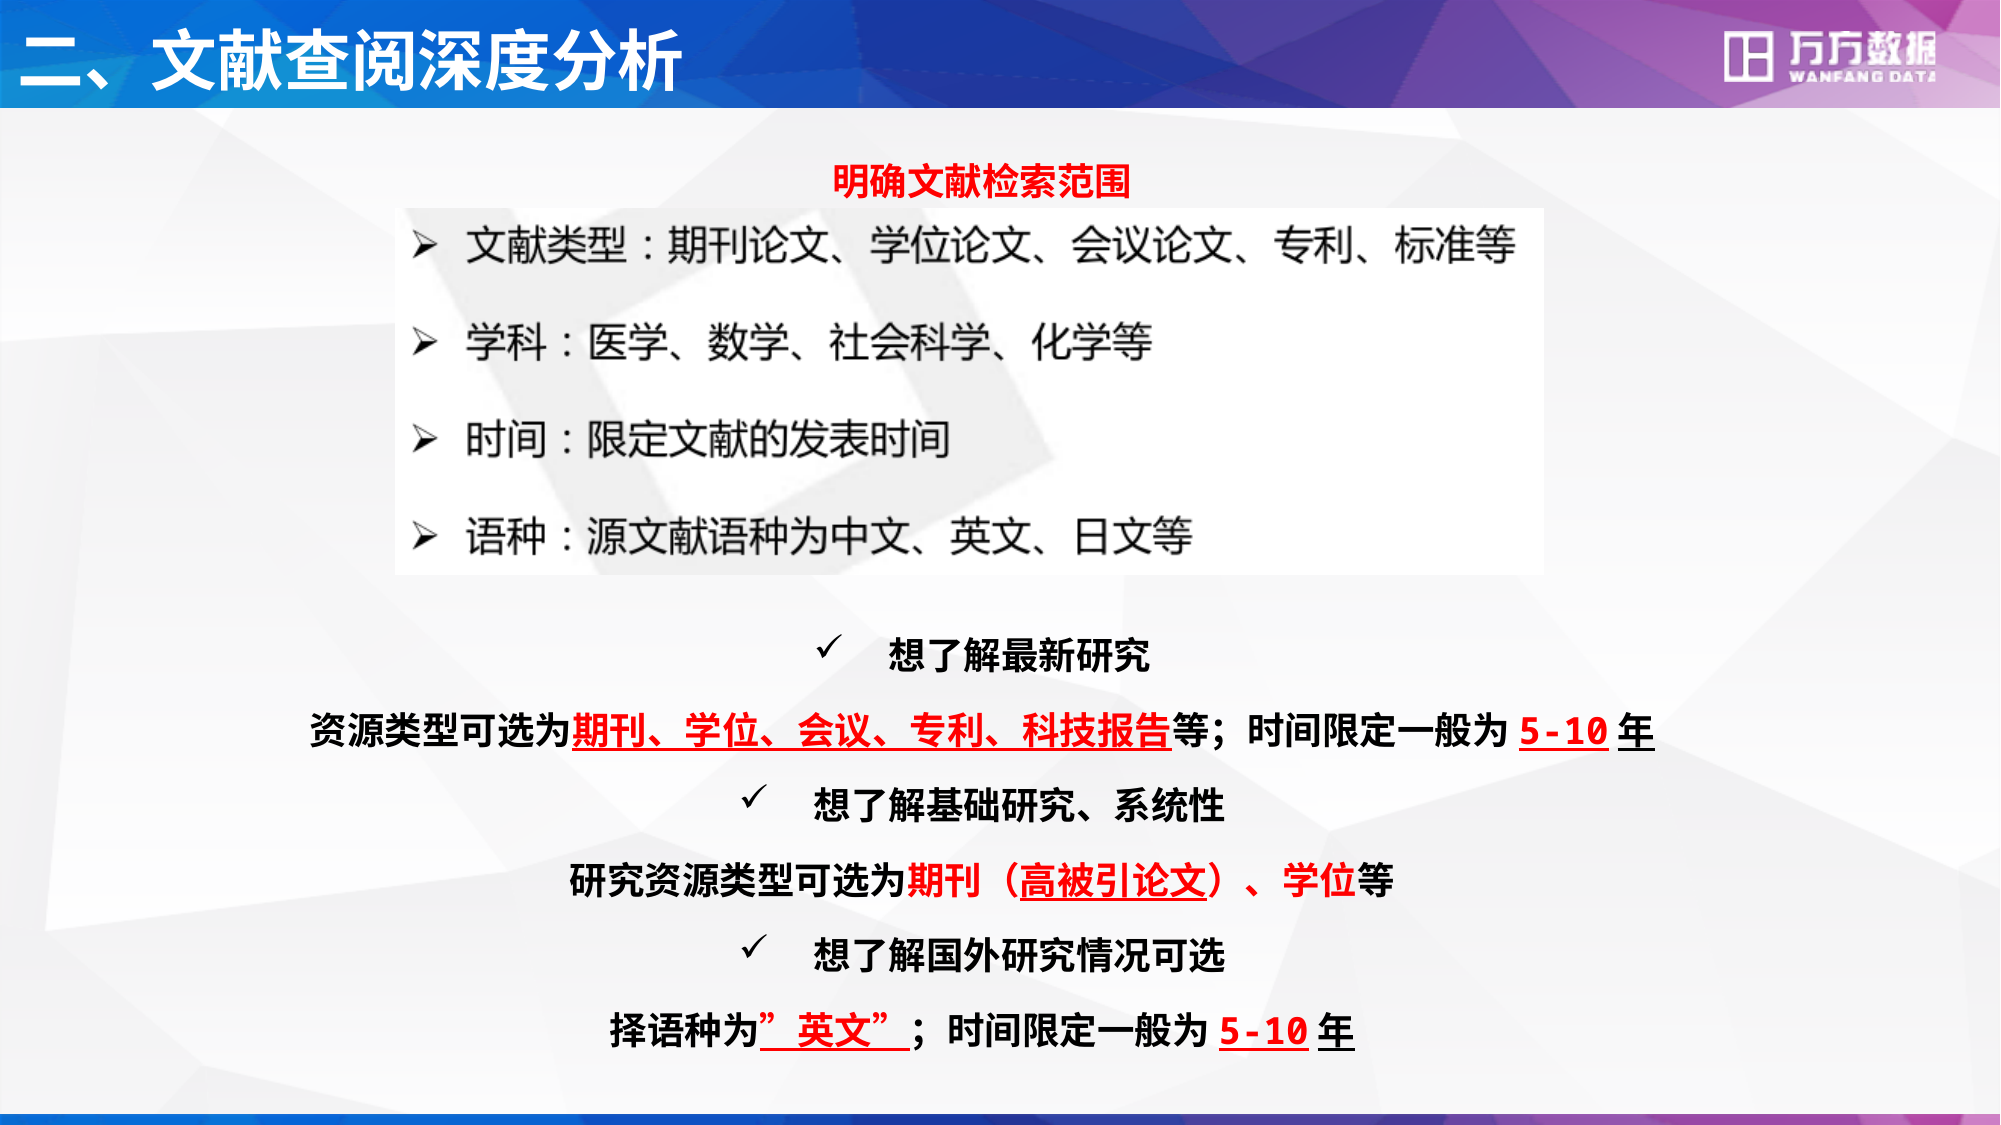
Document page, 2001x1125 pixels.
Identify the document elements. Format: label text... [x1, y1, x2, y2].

text_box 明确文献检索范围 想了解最新研究 资源类型可选为期刊、学位、会议、专利、科技报告等；时间限定一般为5-10年 想了解基础研究、系统性 研究资源类型可选为期刊（高被引论文）、学位等 想了解国外研究情况可选 择语种为”英文”；时间限定一般为5-10年 [102, 125, 1863, 1067]
picture [0, 0, 2001, 1125]
text_box 二、文献查阅深度分析 [2, 11, 764, 106]
